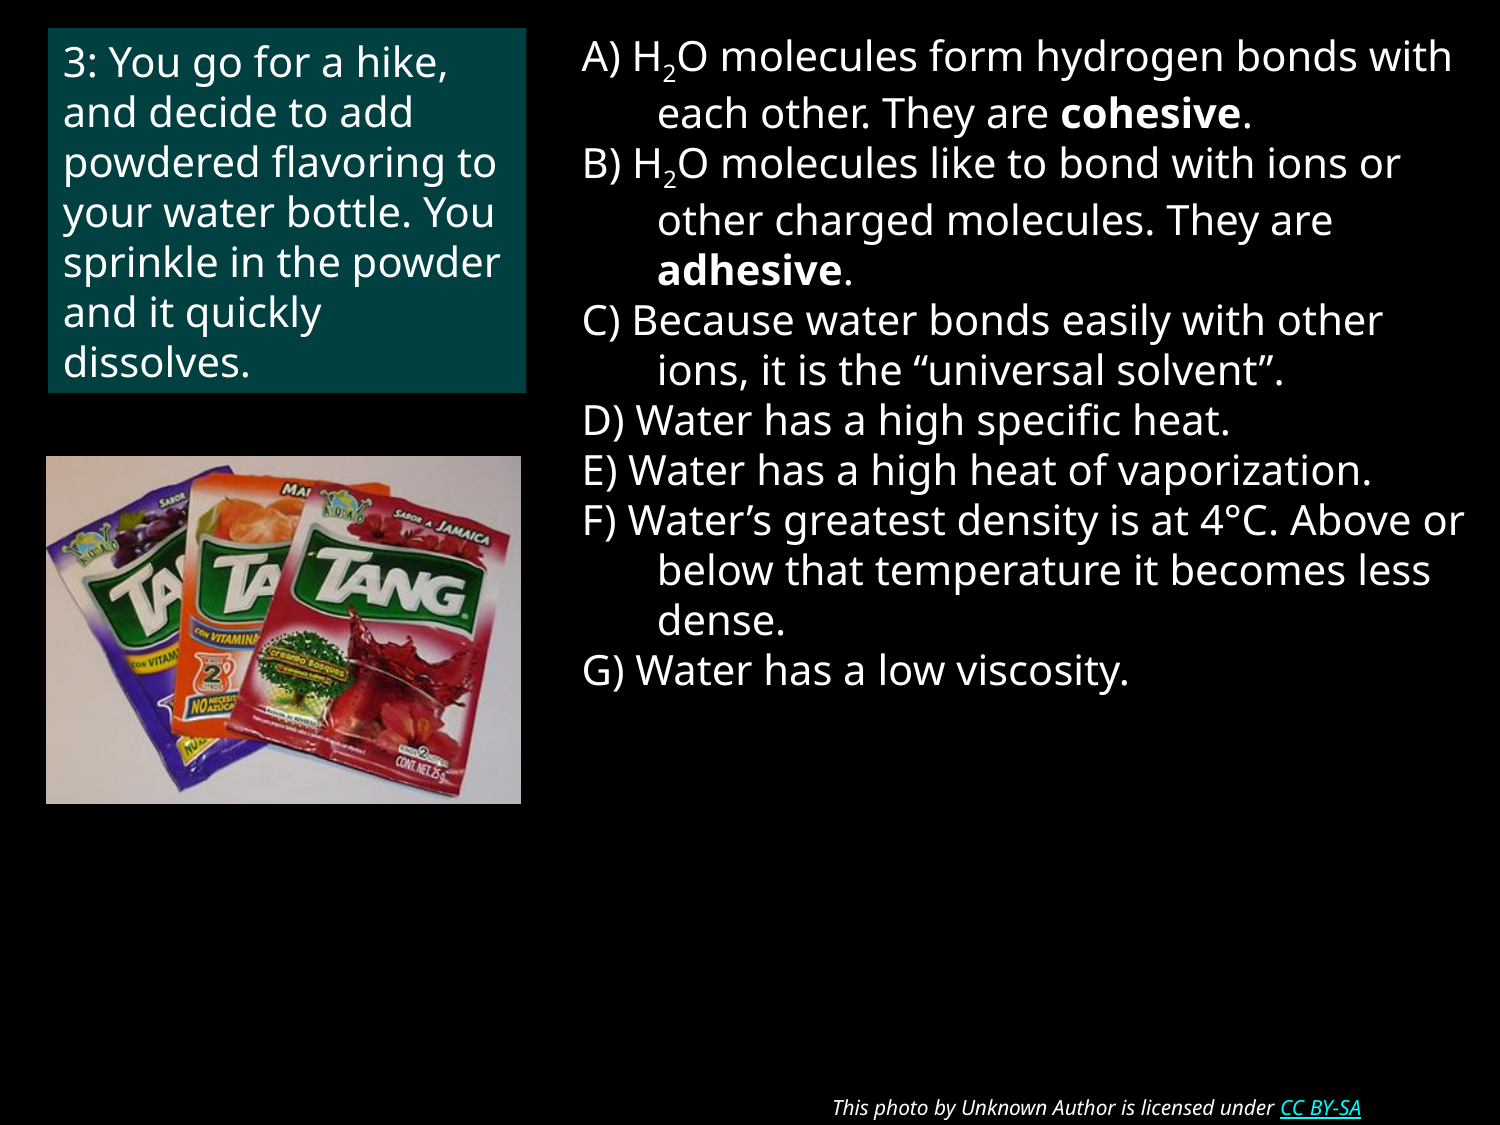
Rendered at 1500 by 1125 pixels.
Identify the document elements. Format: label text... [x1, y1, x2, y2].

picture [45, 456, 522, 804]
text_box 3: You go for a hike, and decide to add powdered flavoring to your water bottle. You sprinkle in the powder and it quickly dissolves. [48, 28, 527, 394]
text_box This photo by Unknown Author is licensed under CC BY-SA [817, 1087, 1500, 1125]
text_box A) H2O molecules form hydrogen bonds with each other. They are cohesive. B) H2O molecules like to bond with ions or other charged molecules. They are adhesive. C) Because water bonds easily with other ions, it is the “universal solvent”. D) Water has a high specific heat. E) Water has a high heat of vaporization. F) Water’s greatest density is at 4°C. Above or below that temperature it becomes less dense. G) Water has a low viscosity. [566, 22, 1491, 752]
